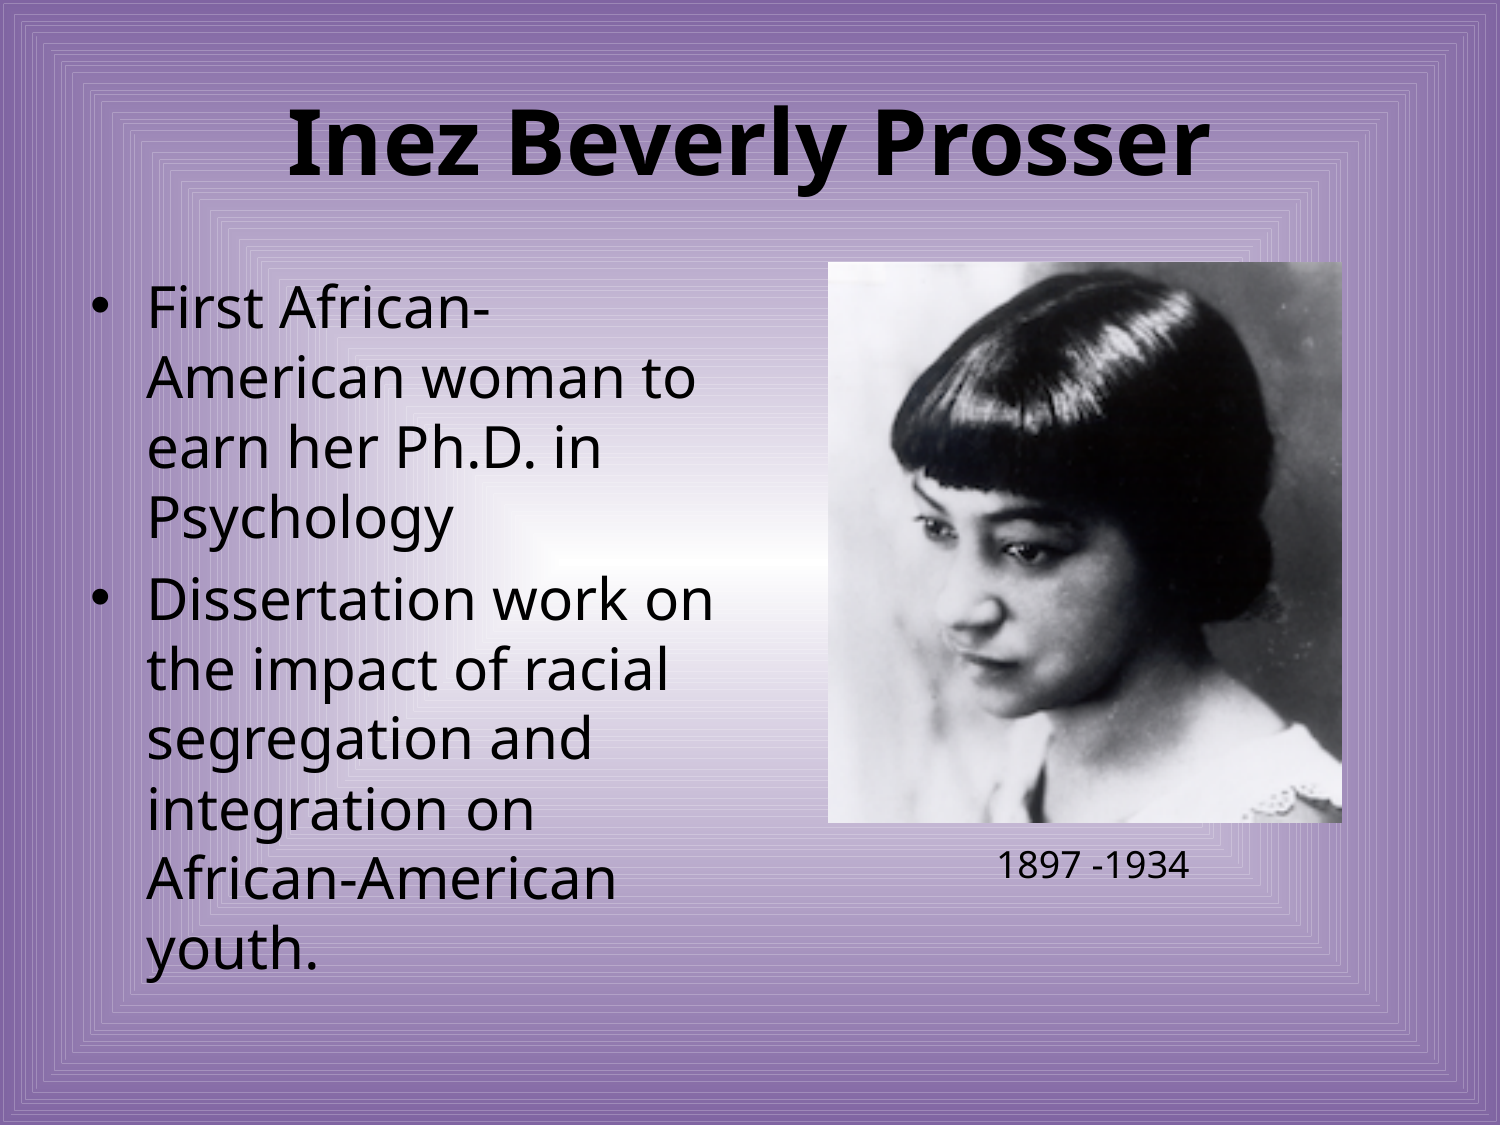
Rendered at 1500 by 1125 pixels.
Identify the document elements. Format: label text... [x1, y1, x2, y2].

list First African-American woman to earn her Ph.D. in Psychology Dissertation work on the impact of racial segregation and integration on African-American youth. [75, 262, 738, 1005]
title Inez Beverly Prosser [75, 45, 1425, 233]
text_box 1897 -1934 [915, 833, 1271, 894]
picture [828, 262, 1342, 824]
